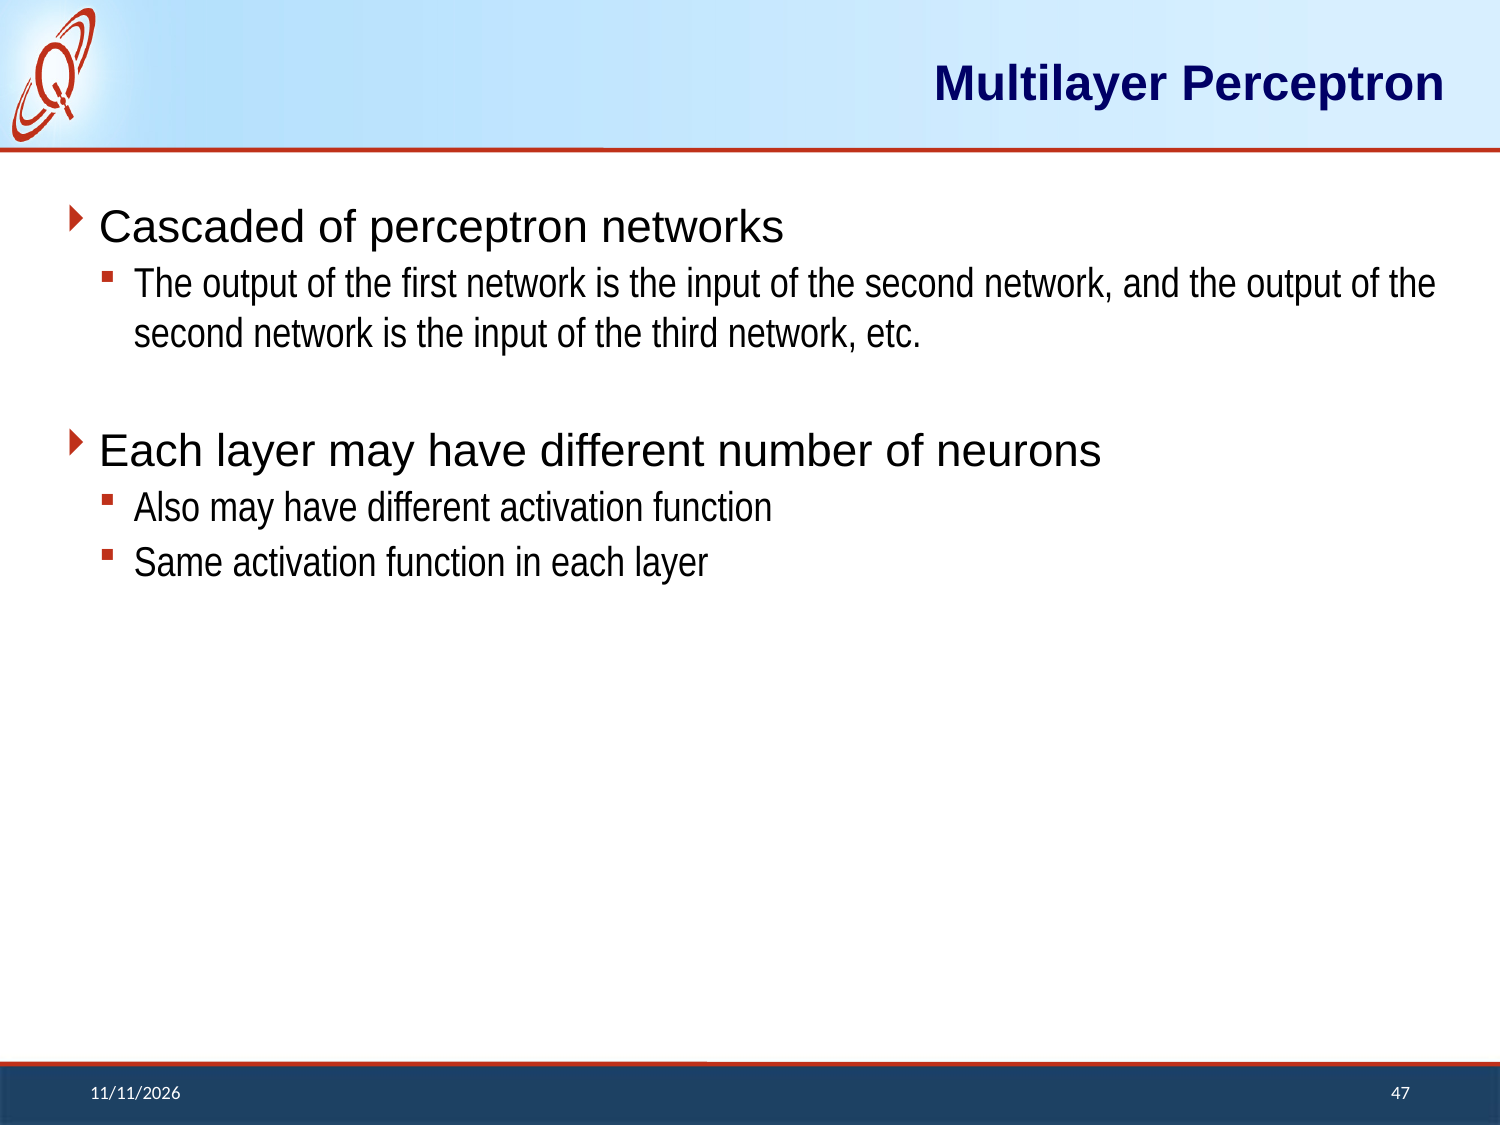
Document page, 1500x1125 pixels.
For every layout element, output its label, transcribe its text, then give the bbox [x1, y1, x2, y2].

title Multilayer Perceptron [145, 16, 1461, 145]
picture [0, 1067, 1500, 1125]
picture [0, 0, 1500, 147]
list Cascaded of perceptron networks The output of the first network is the input of the second network, and the output of the second network is the input of the third network, etc. Each layer may have different number of neurons Also may have different activation function Same activation function in each layer [41, 189, 1482, 1018]
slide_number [75, 1061, 425, 1122]
slide_number 47 [1074, 1061, 1425, 1122]
picture [0, 153, 1500, 1061]
